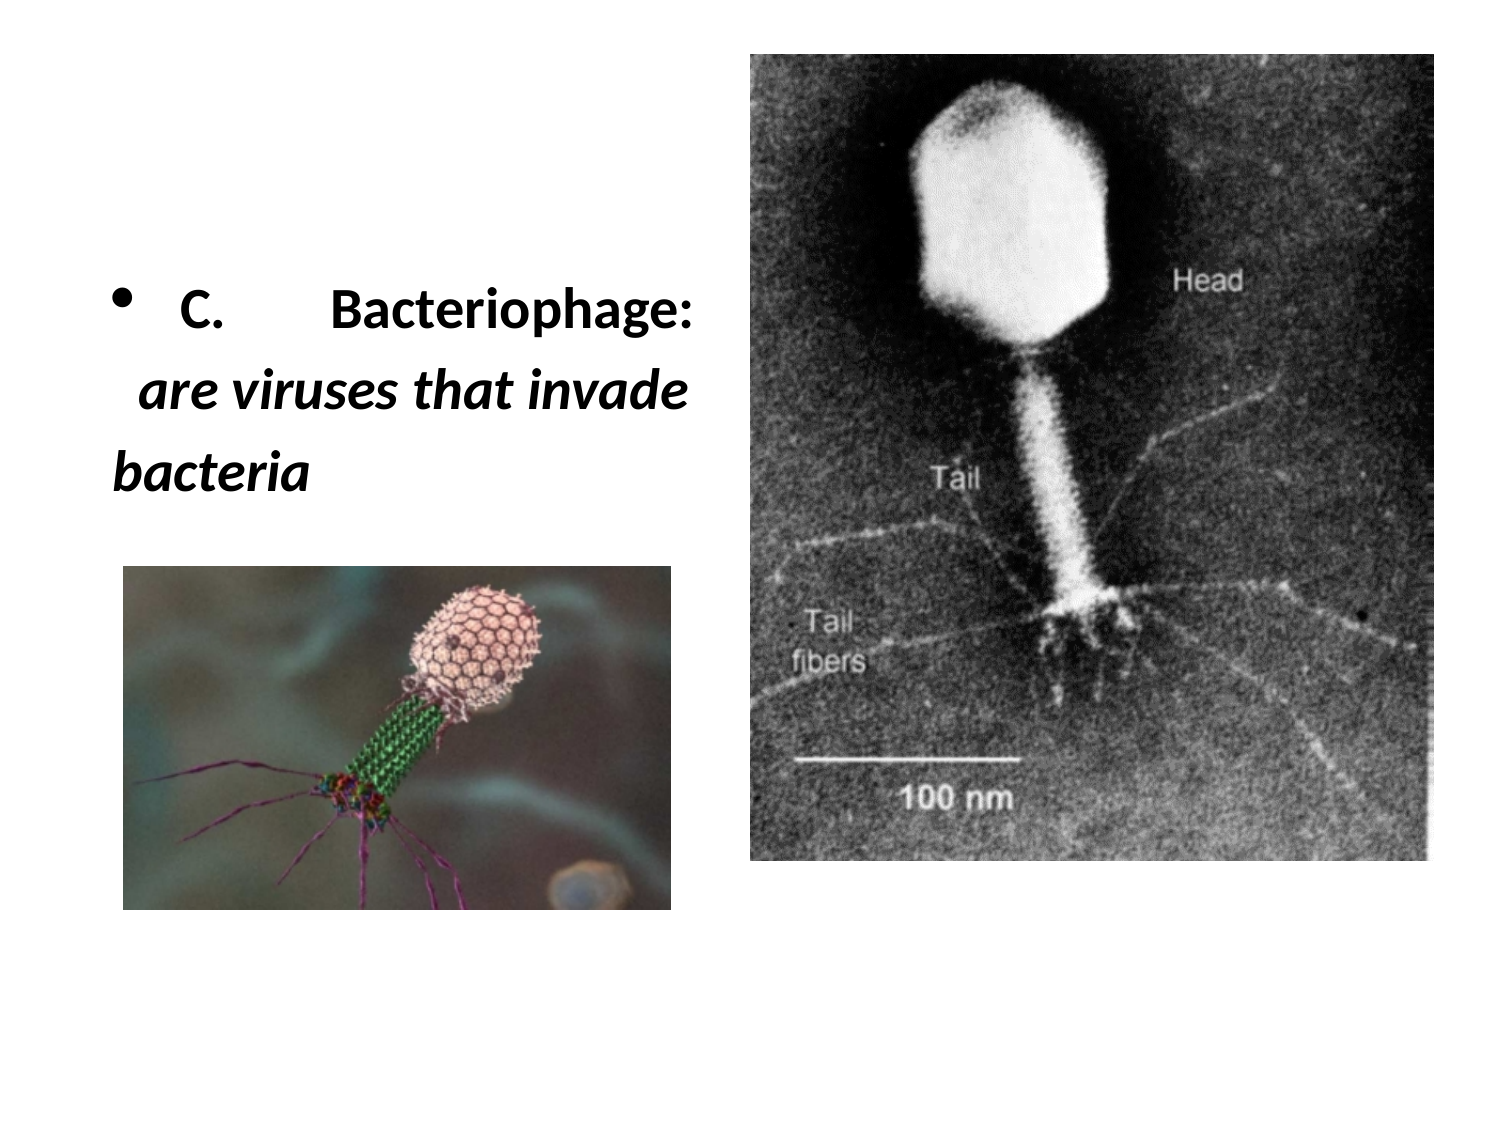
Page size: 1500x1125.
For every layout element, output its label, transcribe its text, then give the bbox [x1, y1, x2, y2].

list C. Bacteriophage: are viruses that invade bacteria [75, 262, 738, 1005]
picture [749, 54, 1434, 861]
picture [123, 565, 671, 911]
